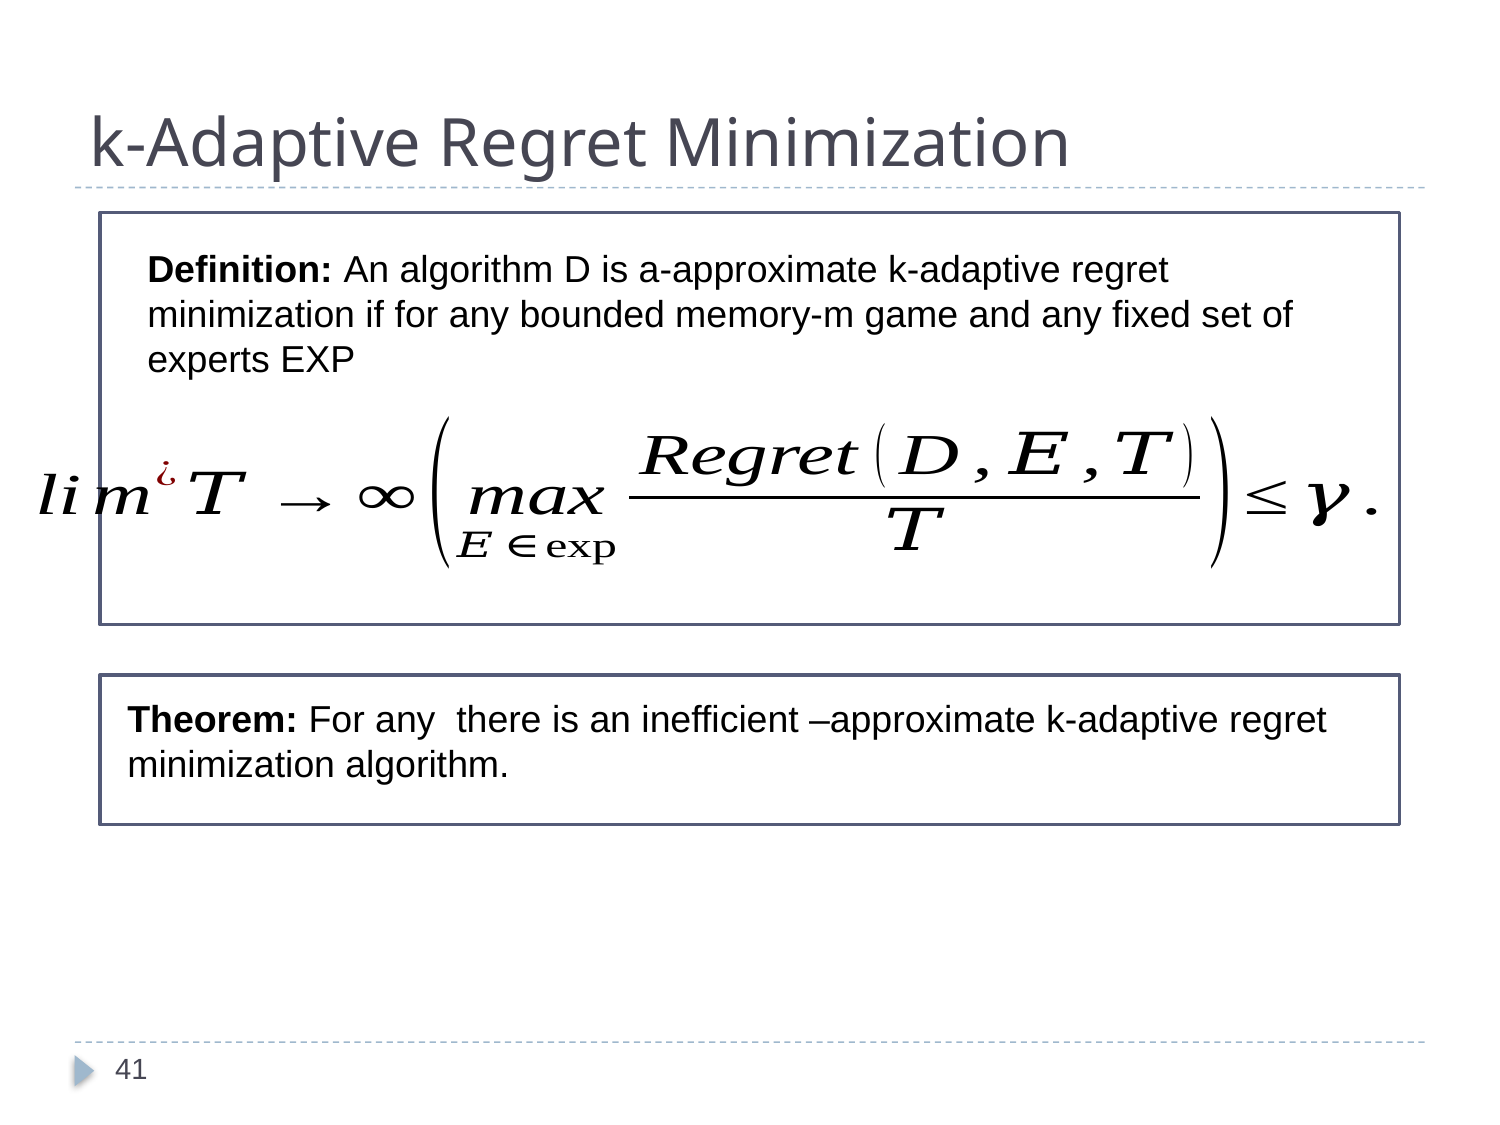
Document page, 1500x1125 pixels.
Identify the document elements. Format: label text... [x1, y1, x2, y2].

title k-Adaptive Regret Minimization [75, 24, 1425, 188]
text_box [98, 211, 1401, 626]
text_box [98, 673, 1401, 826]
slide_number 41 [100, 1042, 426, 1103]
